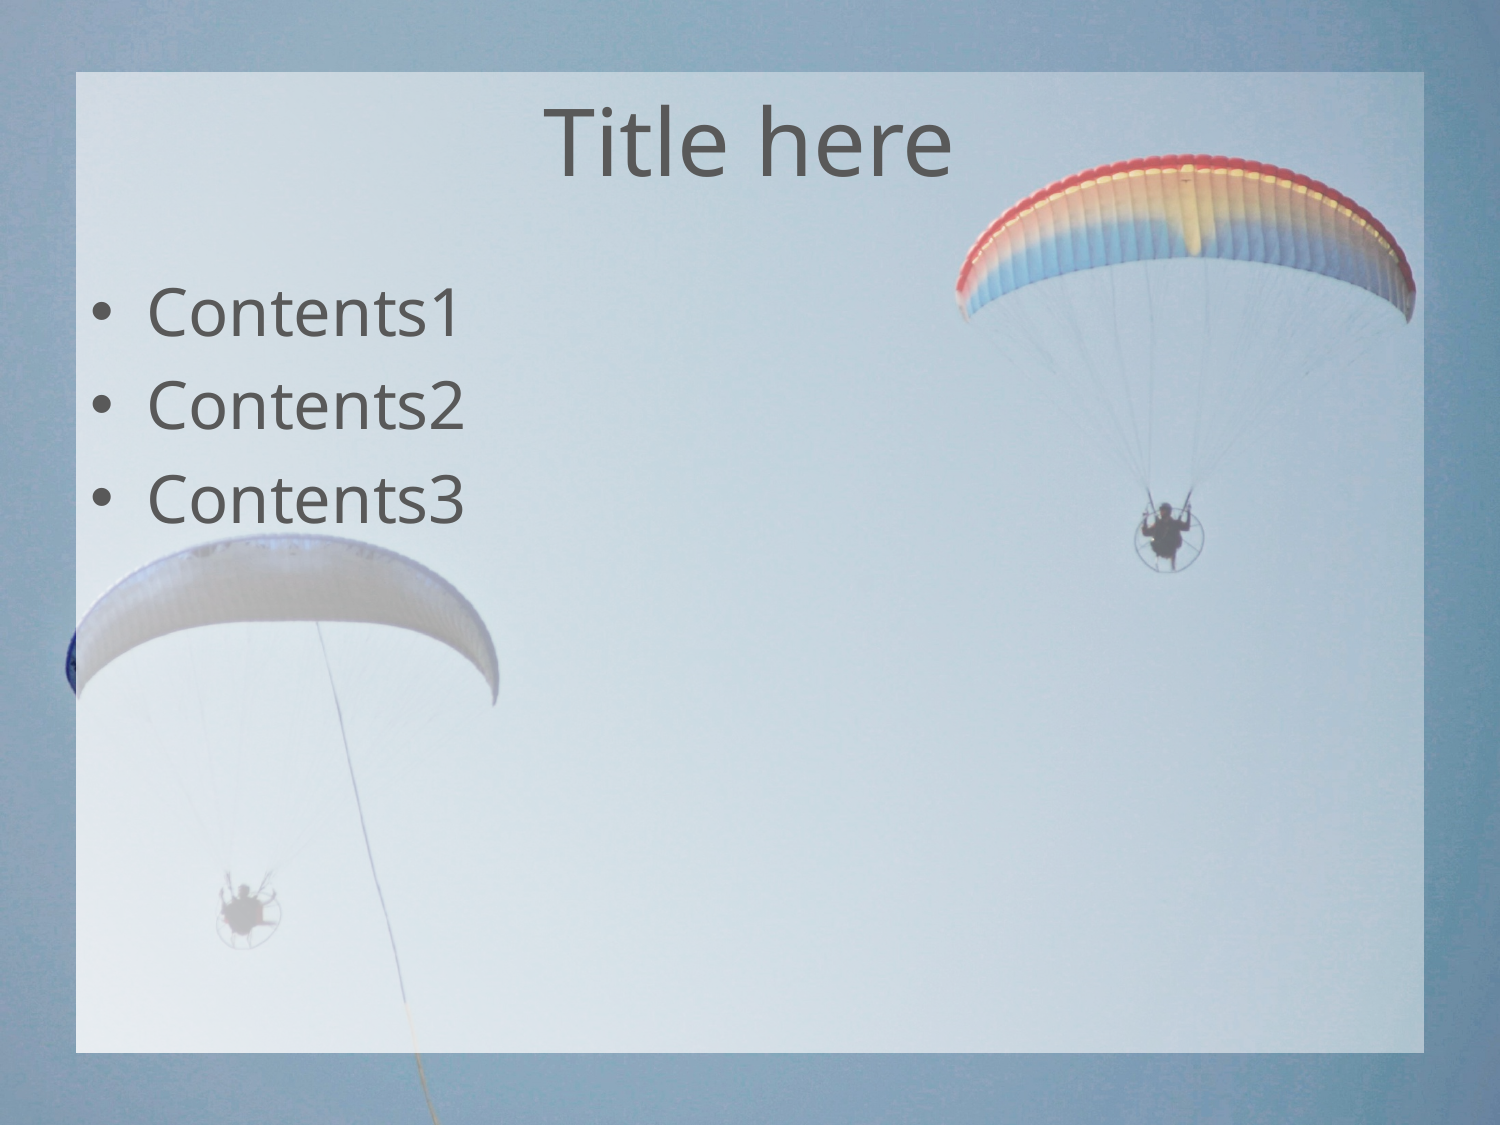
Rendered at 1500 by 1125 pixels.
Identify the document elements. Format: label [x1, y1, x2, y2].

text_box [0, 0, 1500, 1125]
